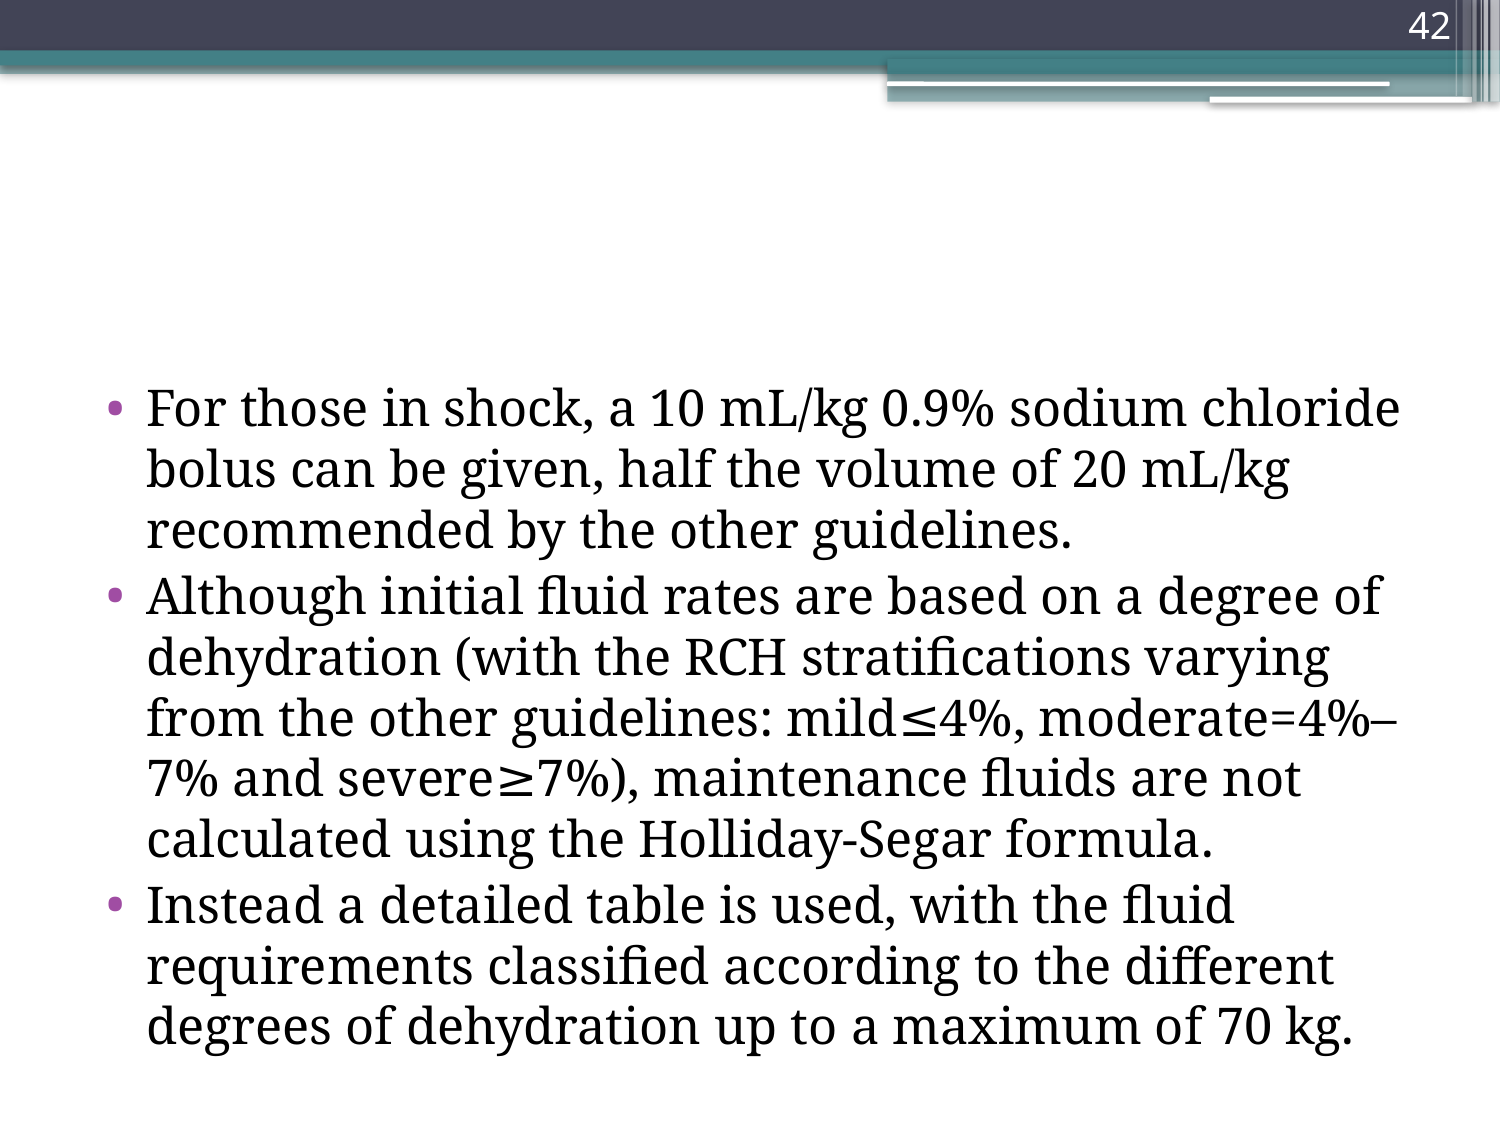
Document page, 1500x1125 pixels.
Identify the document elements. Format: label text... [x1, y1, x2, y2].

list For those in shock, a 10 mL/kg 0.9% sodium chloride bolus can be given, half the volume of 20 mL/kg recommended by the other guidelines. Although initial fluid rates are based on a degree of dehydration (with the RCH stratifications varying from the other guidelines: mild≤4%, moderate=4%–7% and severe≥7%), maintenance fluids are not calculated using the Holliday-Segar formula. Instead a detailed table is used, with the fluid requirements classified according to the different degrees of dehydration up to a maximum of 70 kg. [75, 368, 1425, 1079]
slide_number 42 [1341, 0, 1466, 61]
